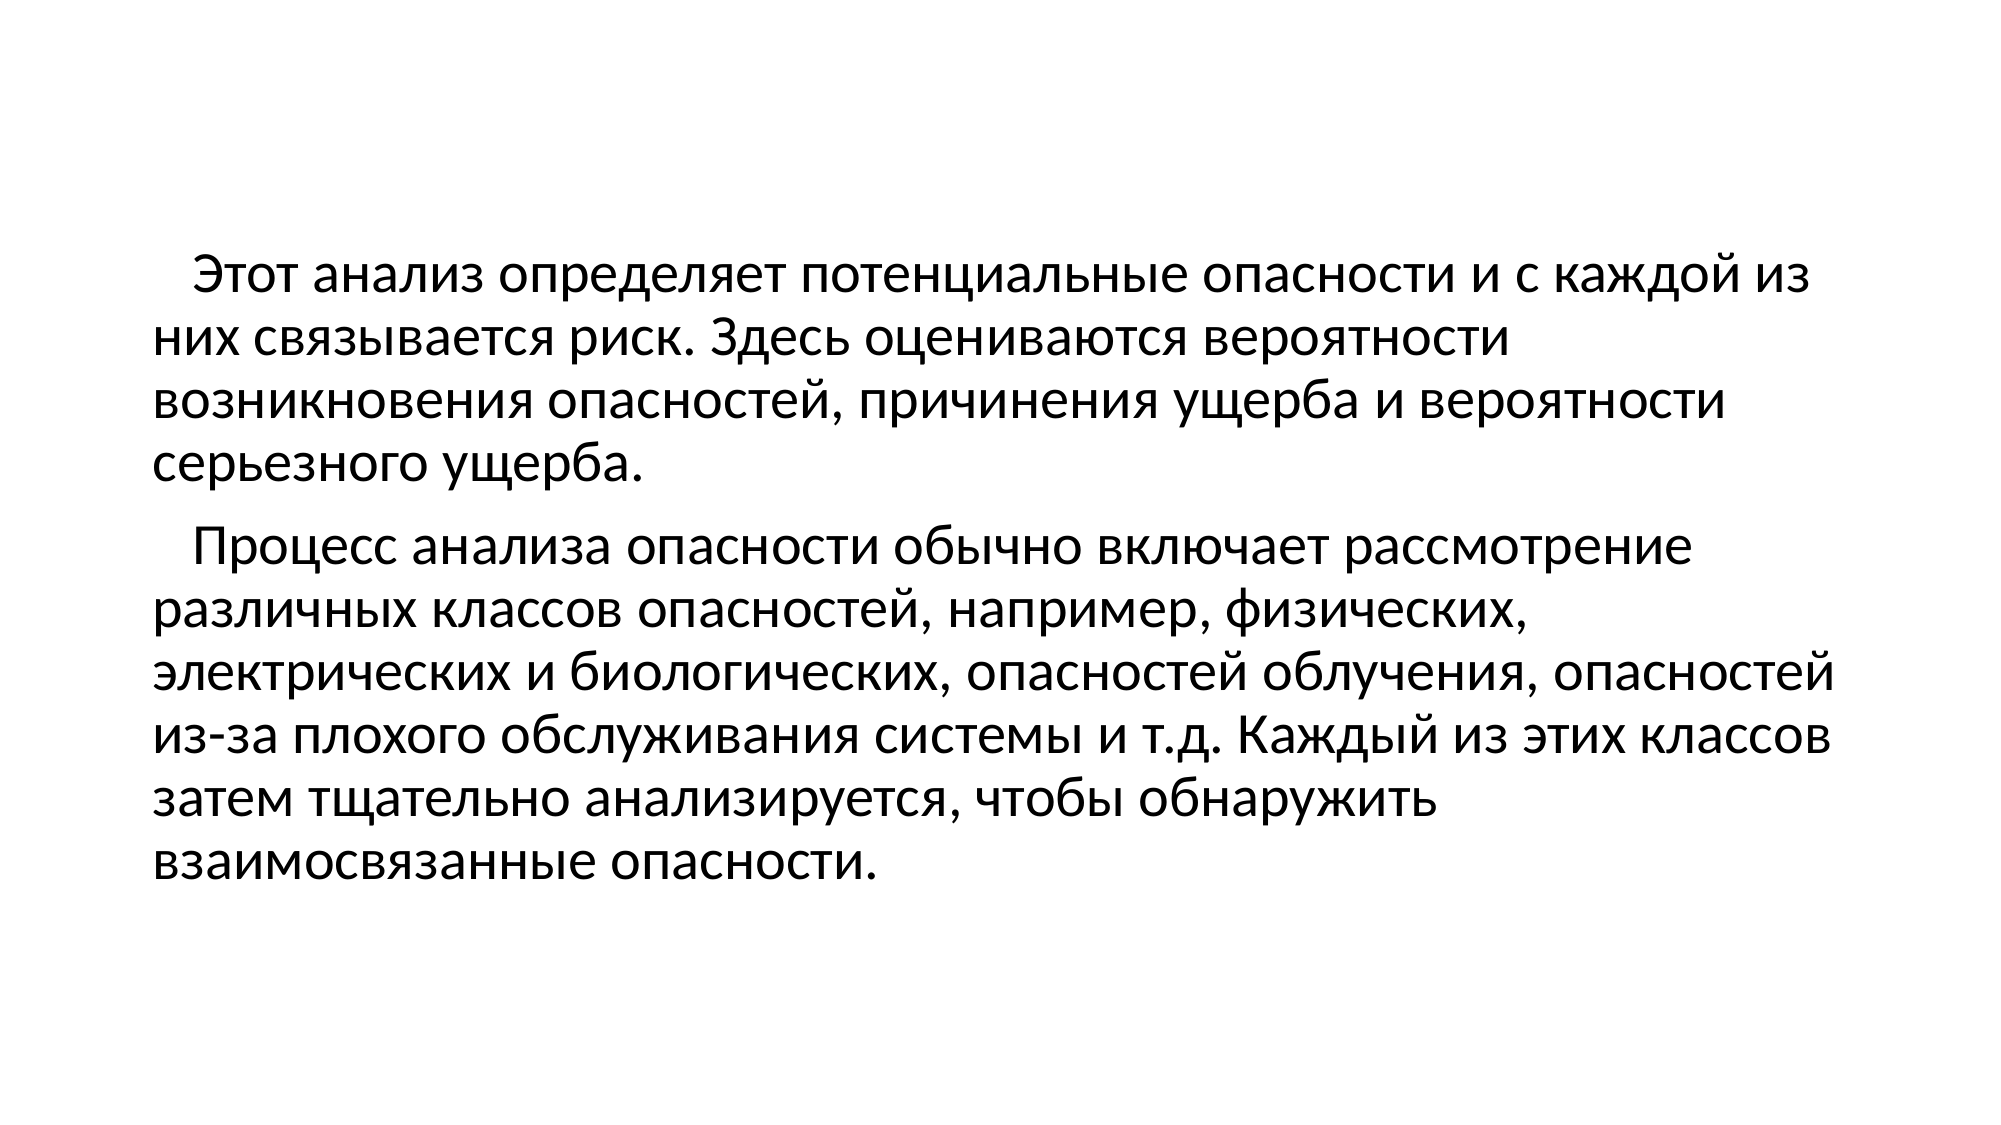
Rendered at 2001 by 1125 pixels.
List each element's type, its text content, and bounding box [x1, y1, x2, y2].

list Этот анализ определяет потенциальные опасности и с каждой из них связывается риск. Здесь оцениваются вероятности возникновения опасностей, причинения ущерба и вероятности серьезного ущерба. Процесс анализа опасности обычно включает рассмотрение различных классов опасностей, например, физических, электрических и биологических, опасностей облучения, опасностей из-за плохого обслуживания системы и т.д. Каждый из этих классов затем тщательно анализируется, чтобы обнаружить взаимосвязанные опасности. [137, 234, 1863, 931]
